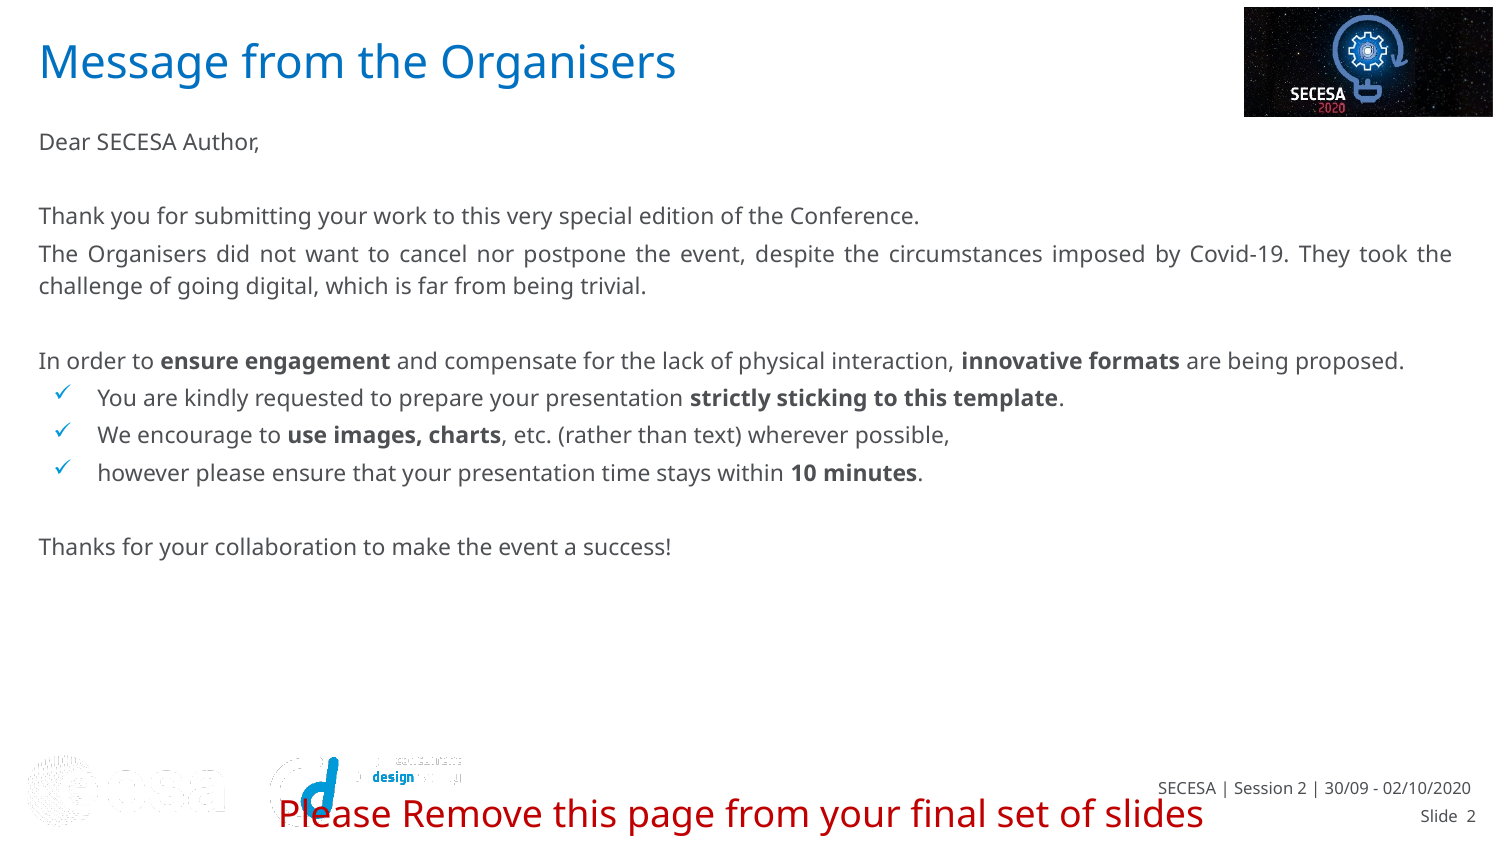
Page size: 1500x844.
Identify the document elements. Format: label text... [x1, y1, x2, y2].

picture [1244, 7, 1492, 116]
text_box Please Remove this page from your final set of slides [263, 783, 1230, 843]
title Message from the Organisers [23, 24, 1201, 96]
list Dear SECESA Author, Thank you for submitting your work to this very special edition of the Conference. The Organisers did not want to cancel nor postpone the event, despite the circumstances imposed by Covid-19. They took the challenge of going digital, which is far from being trivial. In order to ensure engagement and compensate for the lack of physical interaction, innovative formats are being proposed. You are kindly requested to prepare your presentation strictly sticking to this template. We encourage to use images, charts, etc. (rather than text) wherever possible, however please ensure that your presentation time stays within 10 minutes. Thanks for your collaboration to make the event a success! [23, 114, 1470, 750]
picture [269, 754, 461, 783]
picture [26, 755, 225, 832]
